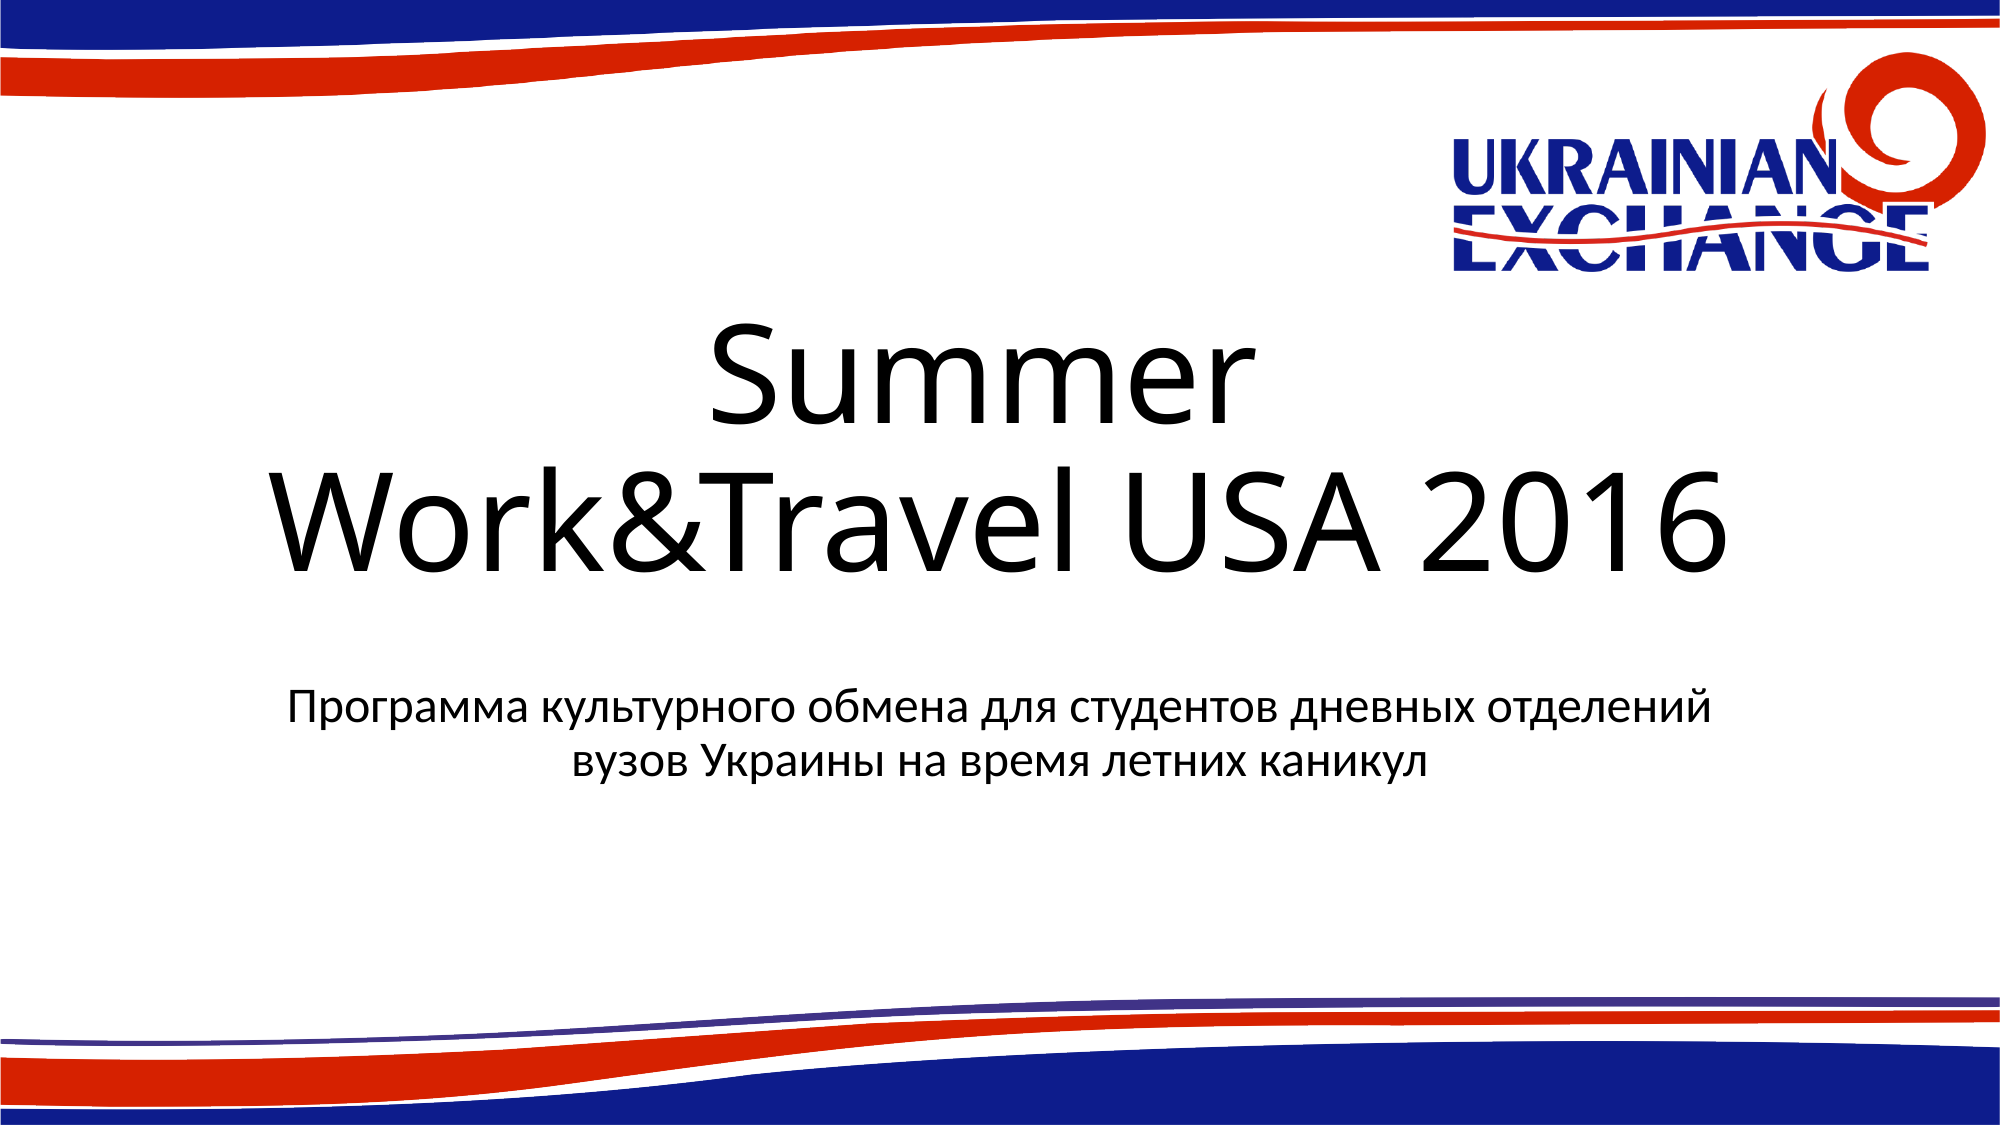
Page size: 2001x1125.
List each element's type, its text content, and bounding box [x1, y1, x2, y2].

subtitle Программа культурного обмена для студентов дневных отделений вузов Украины на время летних каникул [249, 590, 1750, 863]
title Summer Work&Travel USA 2016 [249, 324, 1750, 590]
picture [0, 0, 2000, 272]
picture [0, 996, 2000, 1125]
